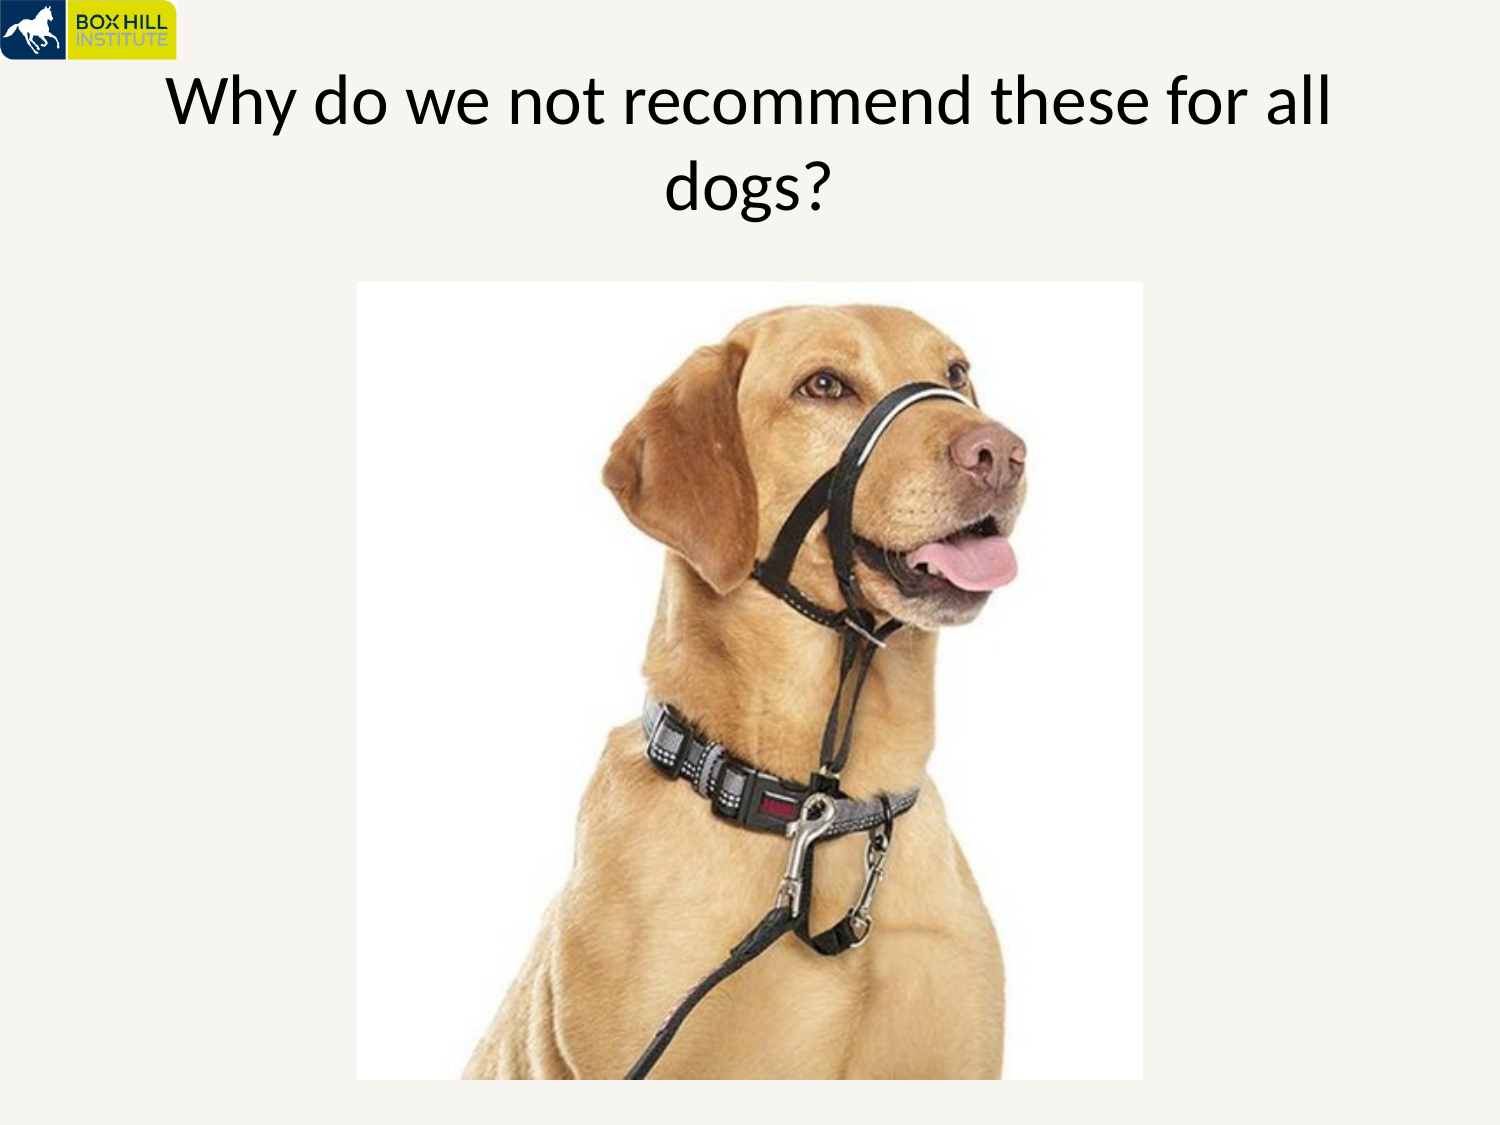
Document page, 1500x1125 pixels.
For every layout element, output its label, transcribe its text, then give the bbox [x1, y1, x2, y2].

picture [0, 0, 177, 60]
picture [356, 281, 1143, 1081]
title Why do we not recommend these for all dogs? [75, 45, 1425, 233]
